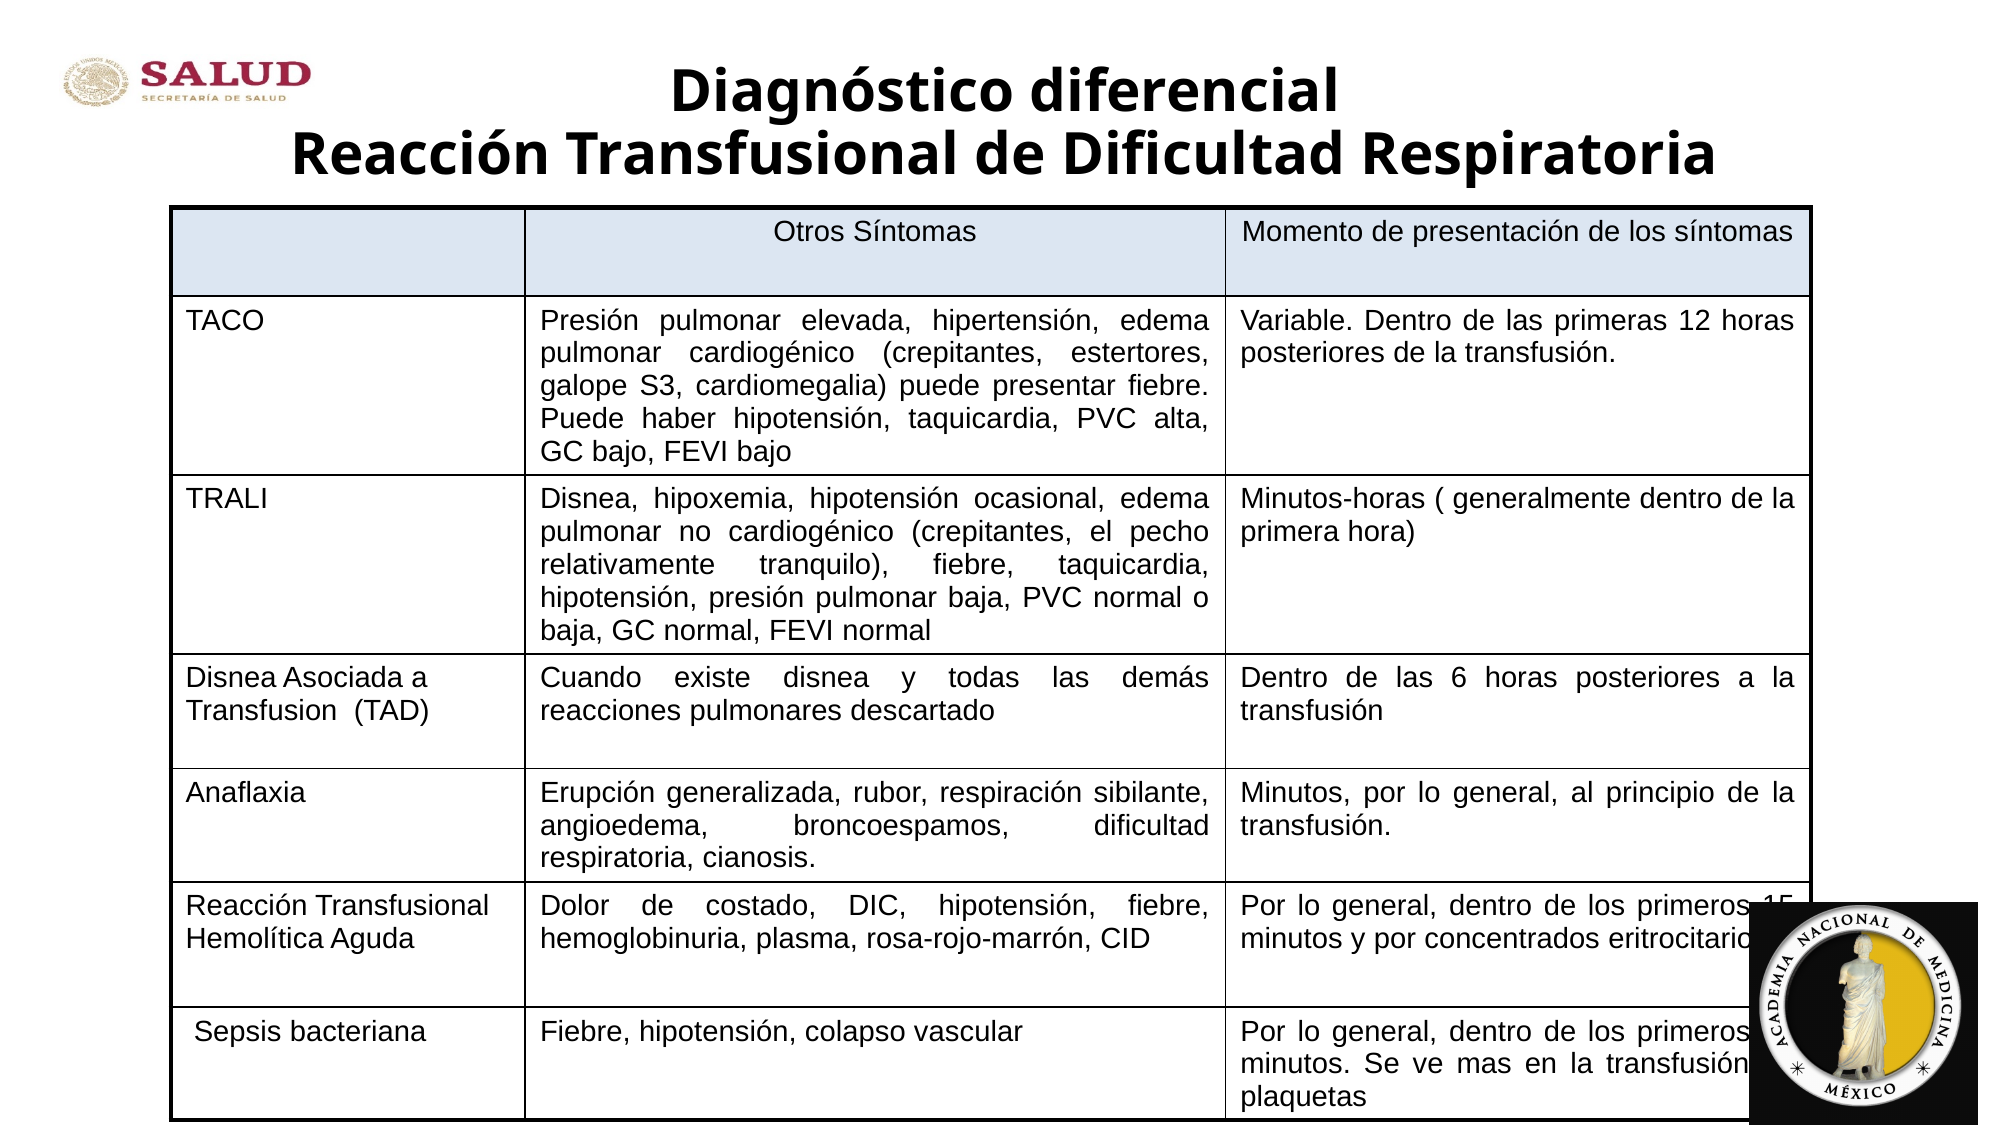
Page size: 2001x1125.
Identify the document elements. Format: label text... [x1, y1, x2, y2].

table_cell Cuando existe disnea y todas las demás reacciones pulmonares descartado [526, 655, 1225, 768]
table_cell Disnea Asociada a Transfusion (TAD) [173, 655, 524, 768]
table_cell Erupción generalizada, rubor, respiración sibilante, angioedema, broncoespamos, dificultad respiratoria, cianosis. [526, 769, 1225, 881]
table_header Momento de presentación de los síntomas [1226, 210, 1809, 295]
table_cell Fiebre, hipotensión, colapso vascular [526, 1008, 1225, 1118]
table_cell Anaflaxia [173, 769, 524, 881]
table_cell Presión pulmonar elevada, hipertensión, edema pulmonar cardiogénico (crepitantes, estertores, galope S3, cardiomegalia) puede presentar fiebre. Puede haber hipotensión, taquicardia, PVC alta, GC bajo, FEVI bajo [526, 297, 1225, 474]
table_cell Por lo general, dentro de los primeros 15 minutos y por concentrados eritrocitarios [1226, 883, 1809, 1006]
table_cell Minutos-horas ( generalmente dentro de la primera hora) [1226, 476, 1809, 653]
table_cell Minutos, por lo general, al principio de la transfusión. [1226, 769, 1809, 881]
table_cell Por lo general, dentro de los primeros 15 minutos. Se ve mas en la transfusión de plaquetas [1226, 1008, 1749, 1118]
picture [1749, 902, 1978, 1125]
table_header Otros Síntomas [526, 210, 1225, 295]
title Diagnóstico diferencial Reacción Transfusional de Dificultad Respiratoria [59, 81, 1950, 167]
table_cell Reacción Transfusional Hemolítica Aguda [173, 883, 524, 1006]
table_cell Variable. Dentro de las primeras 12 horas posteriores de la transfusión. [1226, 297, 1809, 474]
picture [59, 54, 315, 109]
table_cell Dolor de costado, DIC, hipotensión, fiebre, hemoglobinuria, plasma, rosa-rojo-marrón, CID [526, 883, 1225, 1006]
table_cell TRALI [173, 476, 524, 653]
table_cell Disnea, hipoxemia, hipotensión ocasional, edema pulmonar no cardiogénico (crepitantes, el pecho relativamente tranquilo), fiebre, taquicardia, hipotensión, presión pulmonar baja, PVC normal o baja, GC normal, FEVI normal [526, 476, 1225, 653]
table_cell TACO [173, 297, 524, 474]
table_cell Dentro de las 6 horas posteriores a la transfusión [1226, 655, 1809, 768]
table_header [173, 210, 524, 295]
table_cell Sepsis bacteriana [173, 1008, 524, 1118]
